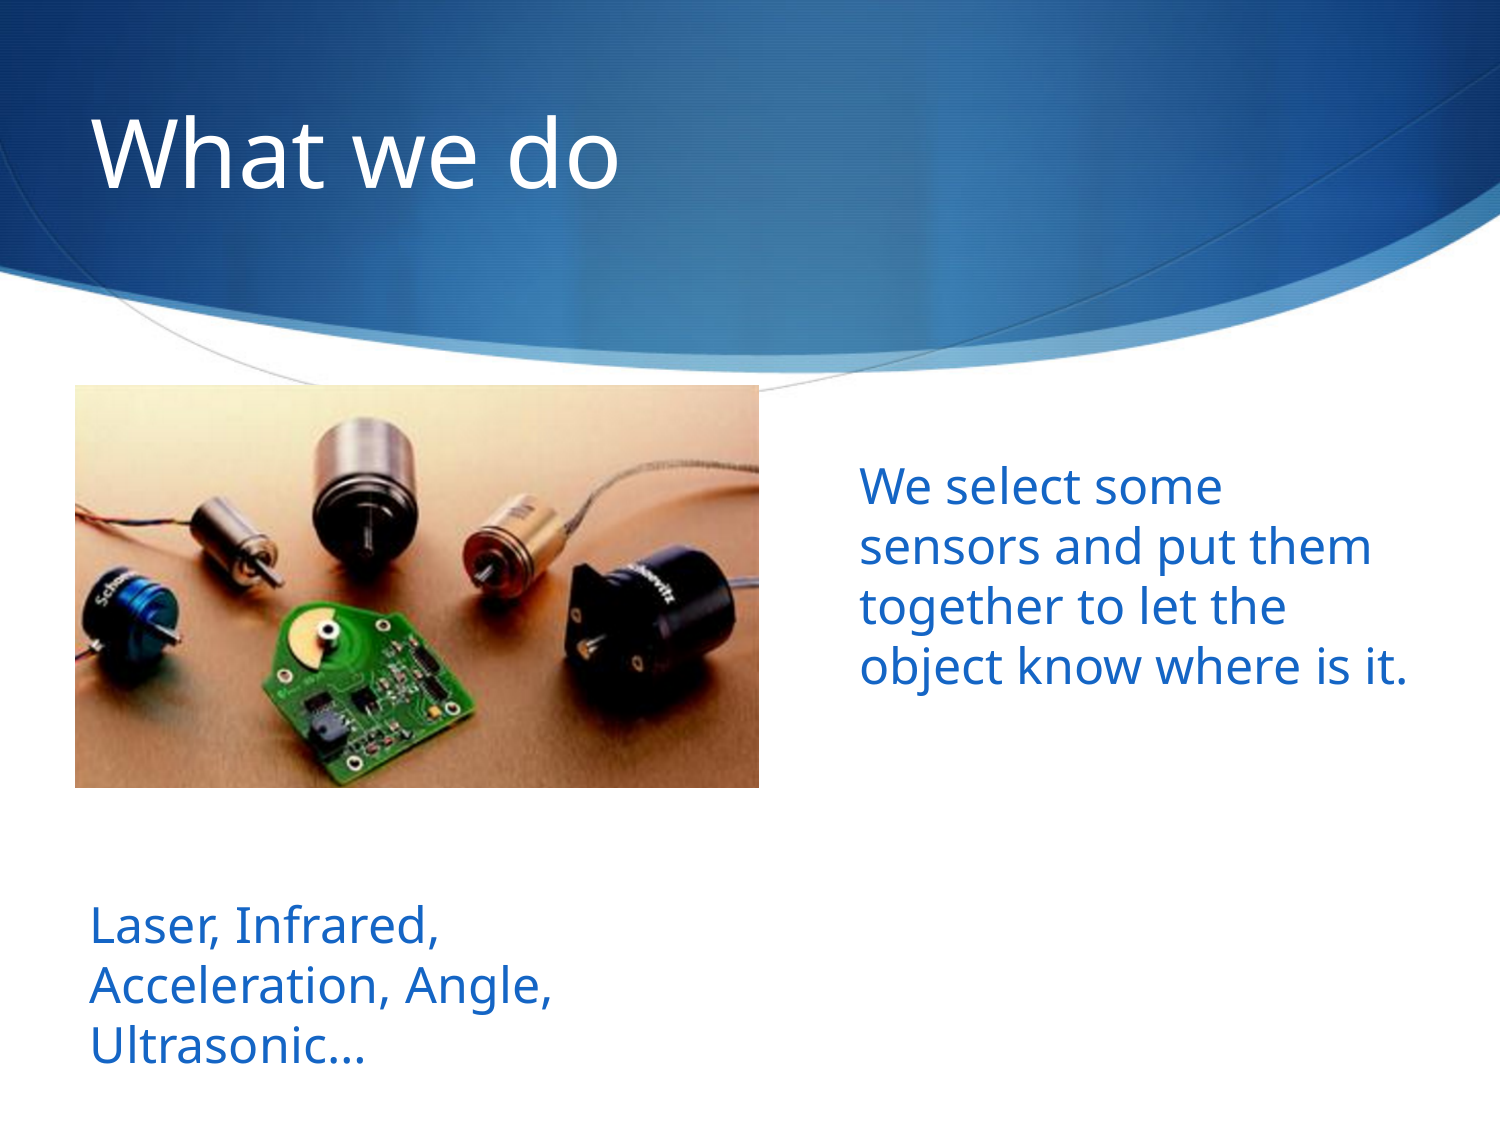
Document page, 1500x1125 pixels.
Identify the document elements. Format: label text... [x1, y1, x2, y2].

picture [0, 0, 1500, 1125]
text_box Laser, Infrared, Acceleration, Angle, Ultrasonic… [75, 886, 656, 1081]
text_box We select some sensors and put them together to let the object know where is it. [844, 447, 1425, 702]
title What we do [75, 56, 1425, 245]
